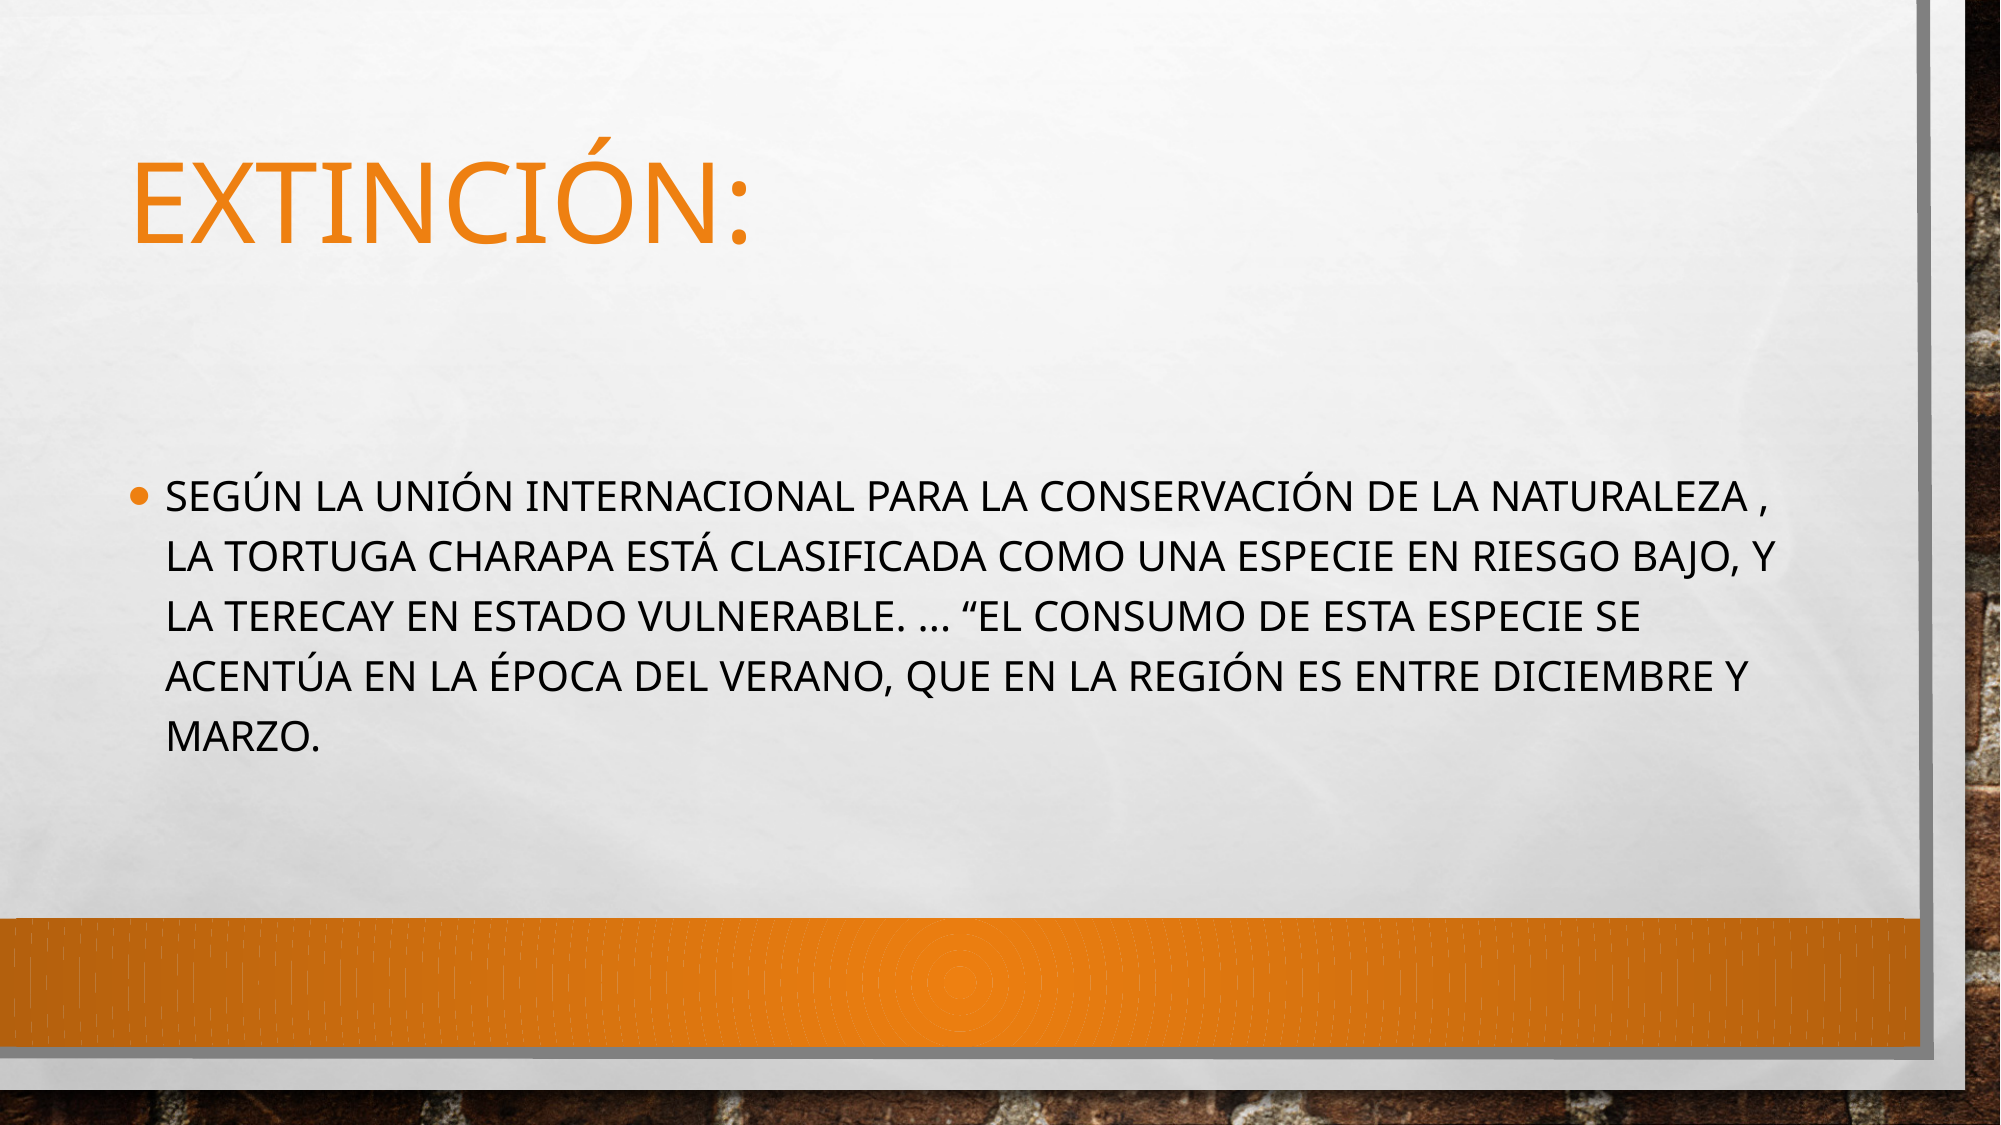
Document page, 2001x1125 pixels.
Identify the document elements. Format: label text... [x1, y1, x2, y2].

title Extinción: [112, 112, 1818, 302]
picture [0, 0, 2000, 1125]
list Según la Unión Internacional para la Conservación de la Naturaleza , la tortuga charapa está clasificada como una especie en Riesgo Bajo, y la terecay en estado Vulnerable. ... “El consumo de esta especie se acentúa en la época del verano, que en la región es entre diciembre y marzo. [112, 338, 1818, 882]
